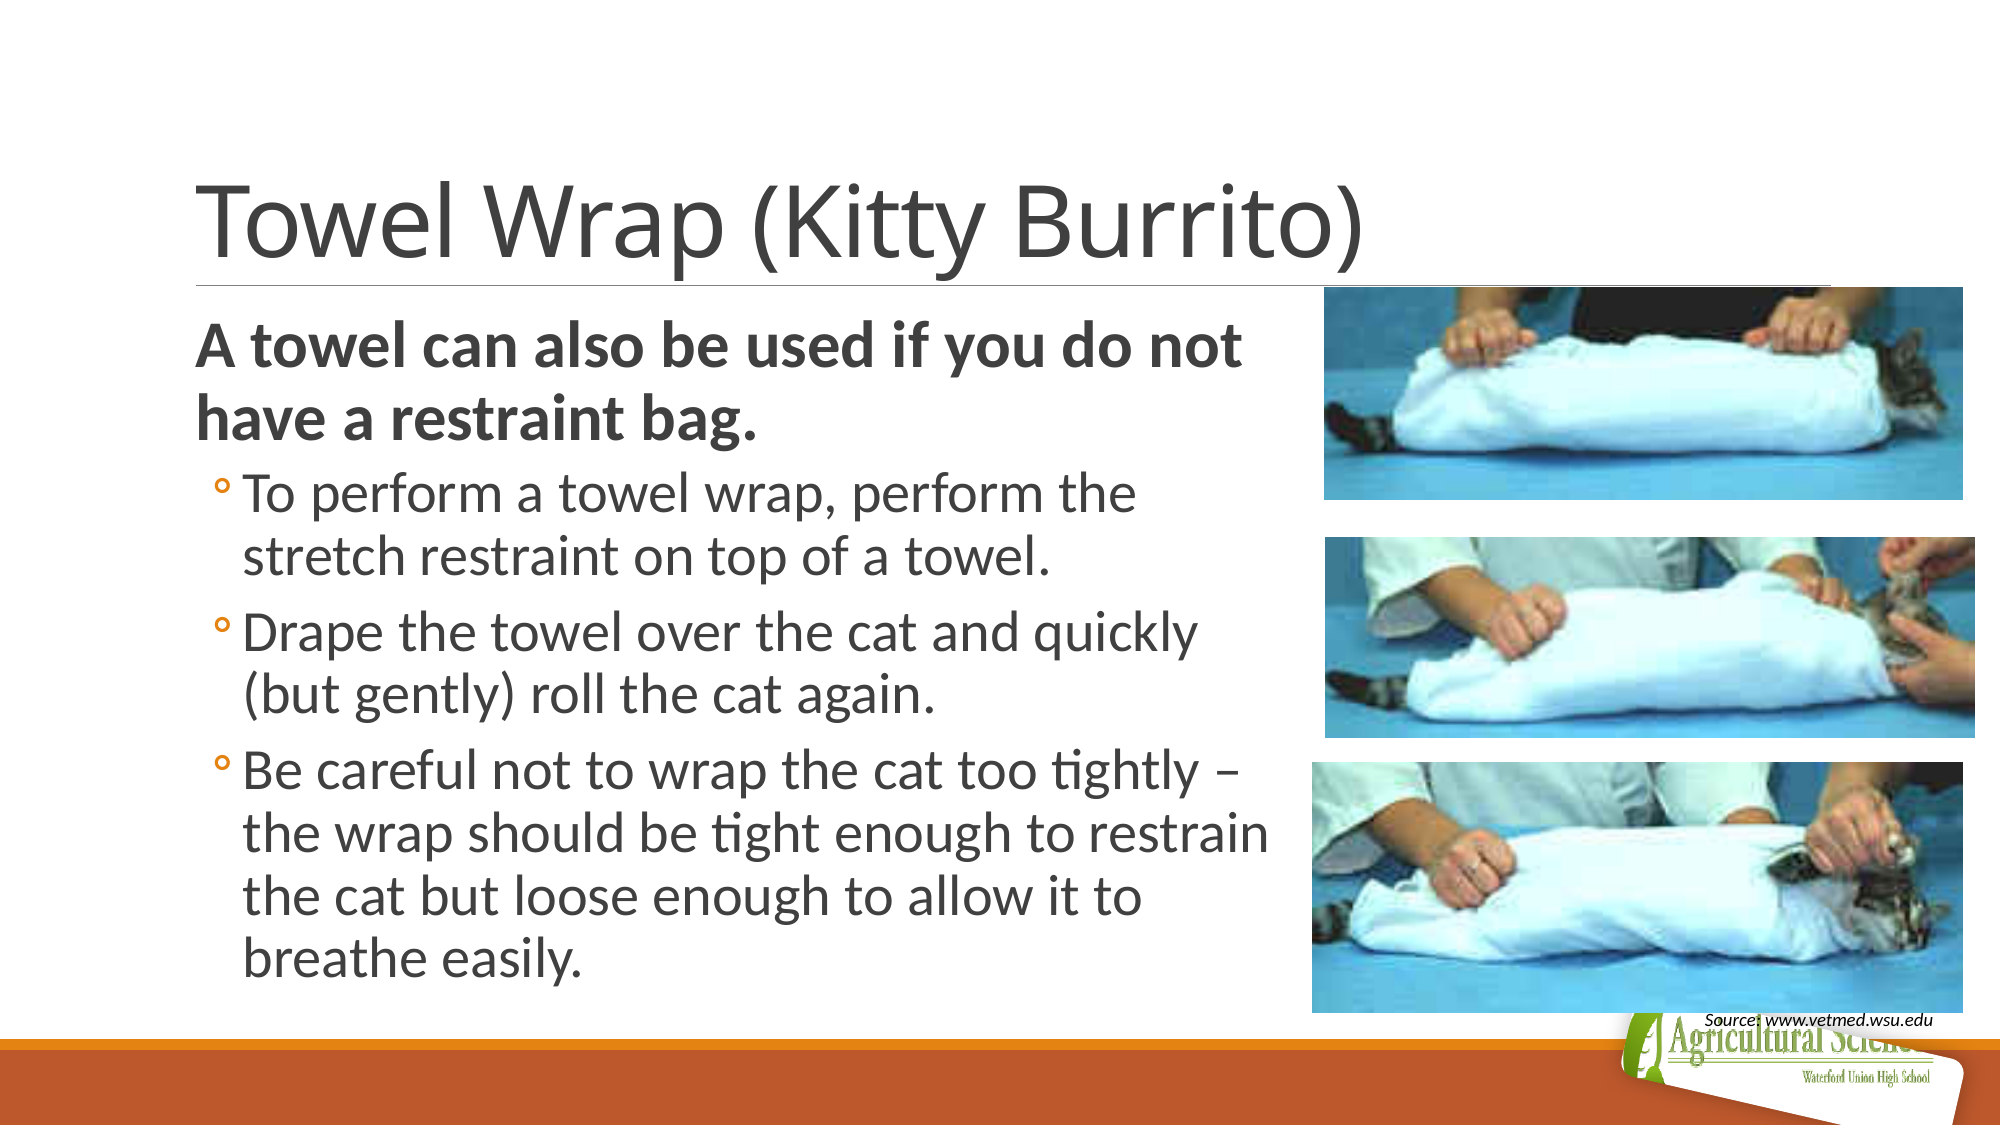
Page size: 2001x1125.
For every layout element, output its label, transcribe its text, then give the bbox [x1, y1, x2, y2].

text_box Source: www.vetmed.wsu.edu [1690, 1021, 1949, 1038]
picture [1323, 286, 1963, 500]
picture [1311, 761, 1964, 1125]
title Towel Wrap (Kitty Burrito) [180, 47, 1830, 285]
list A towel can also be used if you do not have a restraint bag. To perform a towel wrap, perform the stretch restraint on top of a towel. Drape the towel over the cat and quickly (but gently) roll the cat again. Be careful not to wrap the cat too tightly – the wrap should be tight enough to restrain the cat but loose enough to allow it to breathe easily. [180, 302, 1300, 1025]
picture [1324, 536, 1975, 739]
